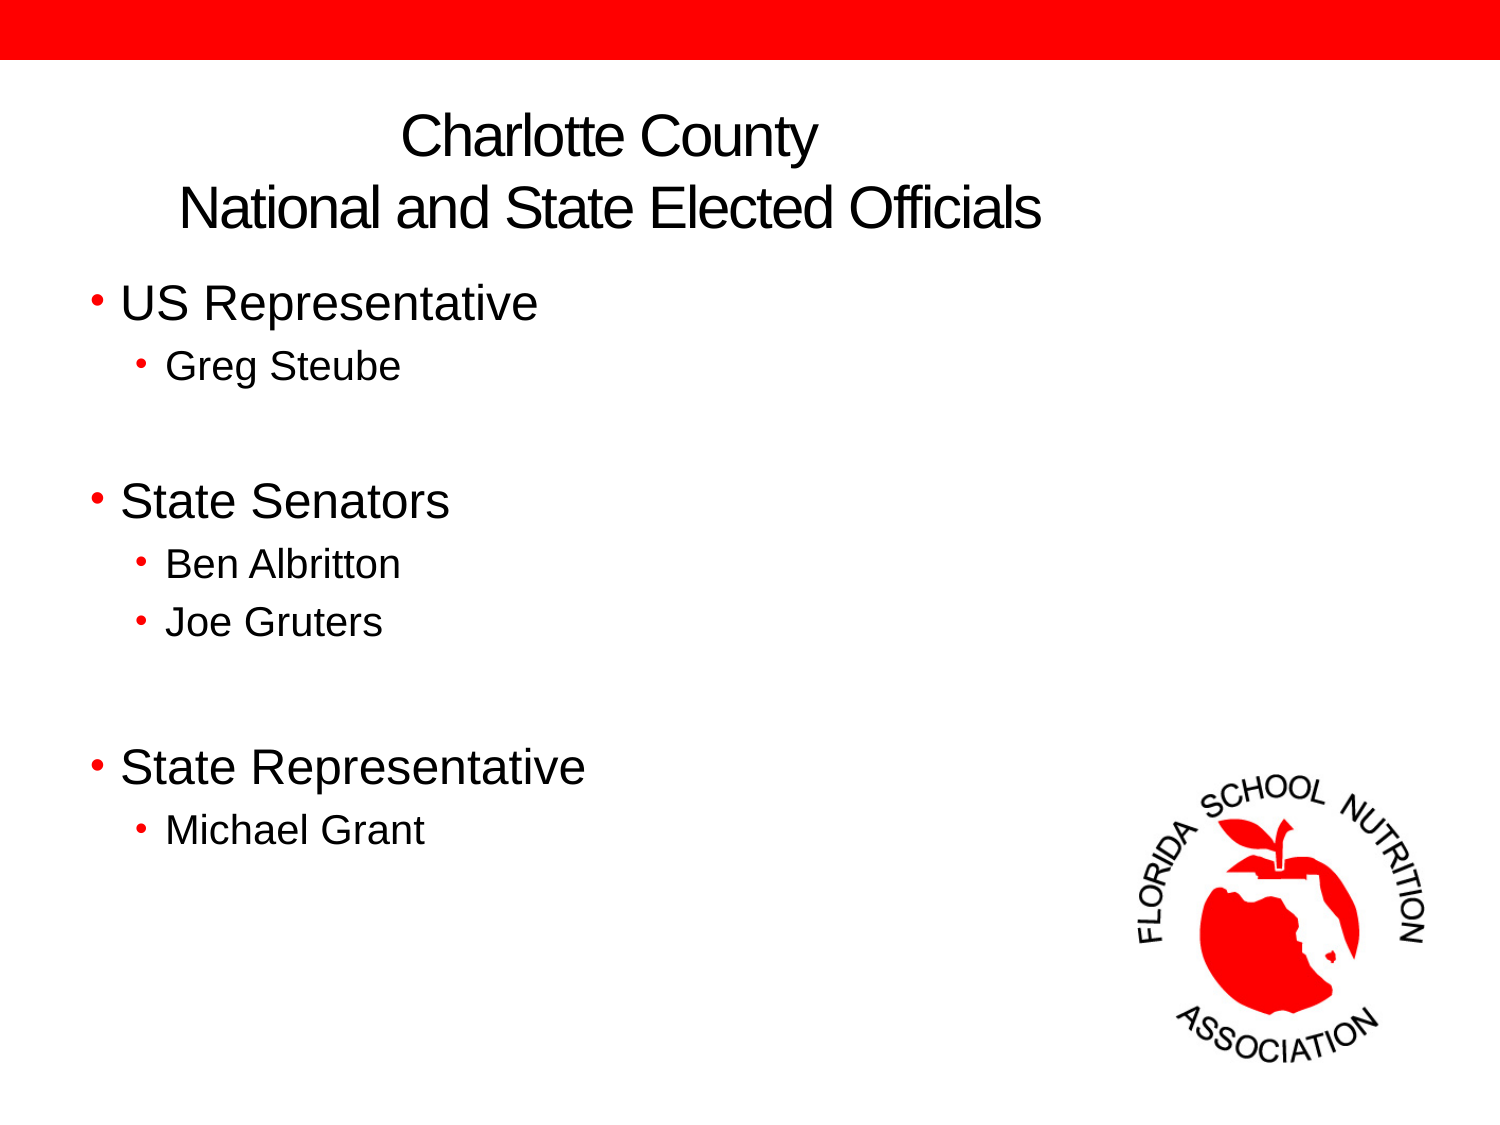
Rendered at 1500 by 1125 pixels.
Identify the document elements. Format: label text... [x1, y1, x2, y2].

title Charlotte County National and State Elected Officials [75, 87, 1425, 250]
list US Representative Greg Steube State Senators Ben Albritton Joe Gruters State Representative Michael Grant [75, 262, 1425, 1063]
